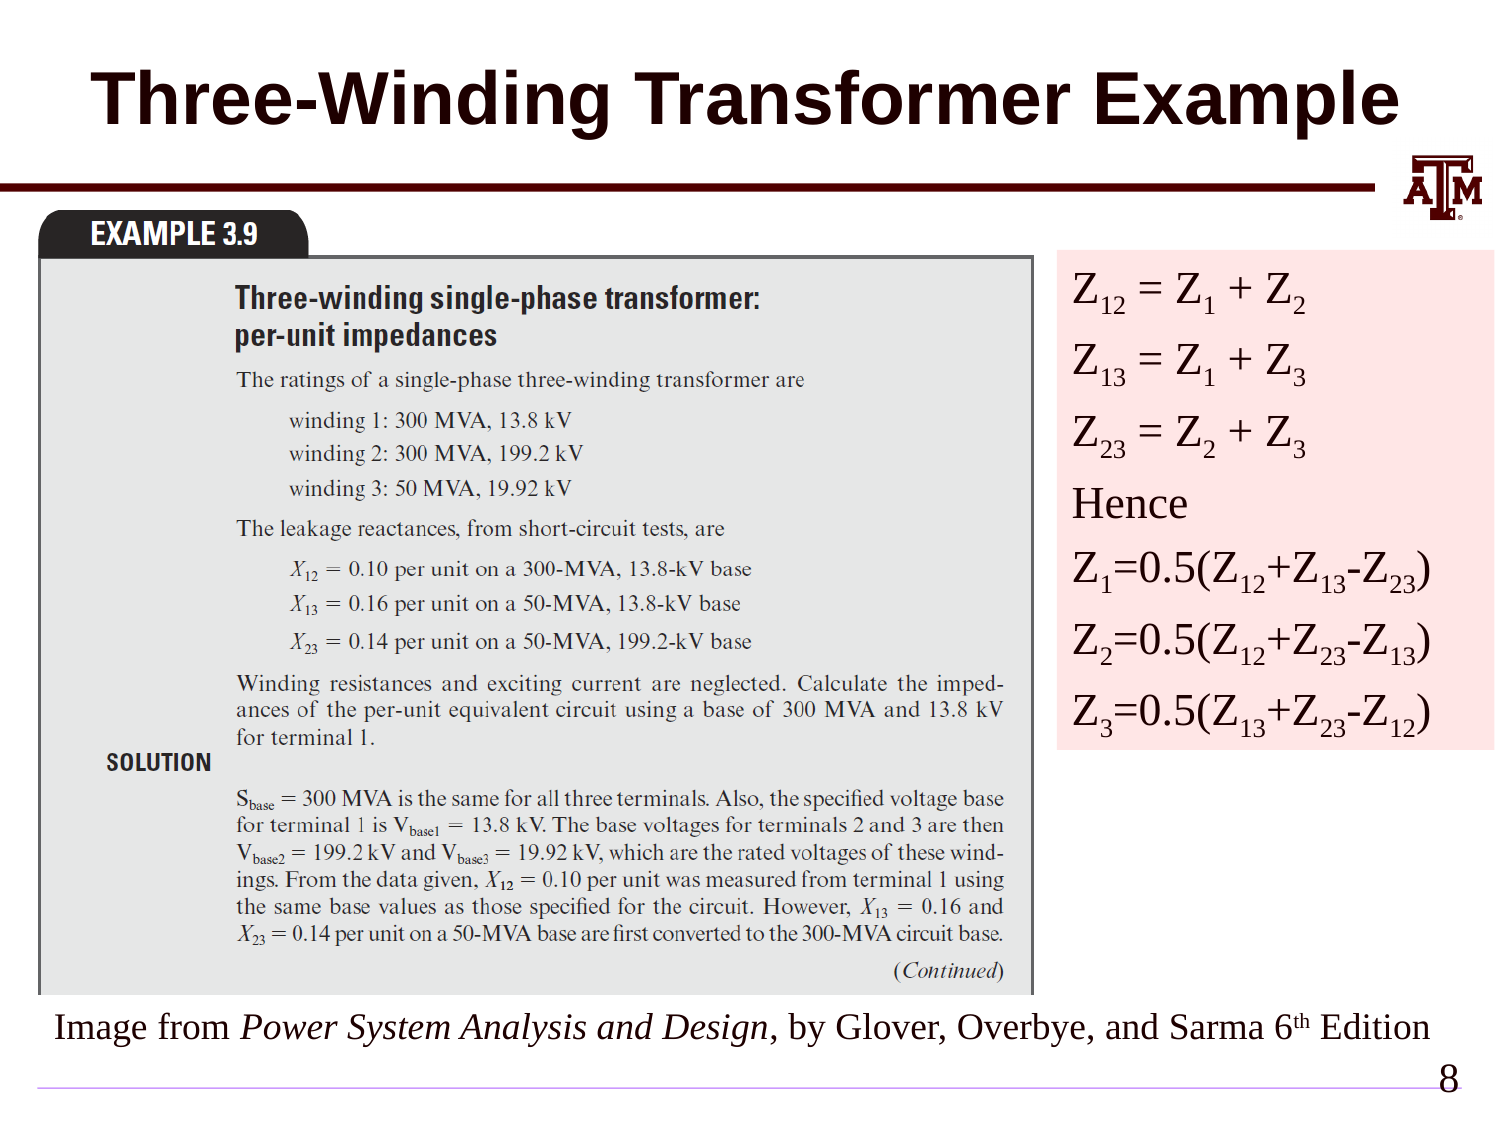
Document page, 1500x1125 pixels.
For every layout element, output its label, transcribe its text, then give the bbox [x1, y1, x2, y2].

title Three-Winding Transformer Example [74, 12, 1488, 188]
text_box Image from Power System Analysis and Design, by Glover, Overbye, and Sarma 6th Edition [39, 994, 1465, 1055]
picture [1392, 137, 1493, 238]
picture [33, 209, 1041, 995]
text_box Z12 = Z1 + Z2 Z13 = Z1 + Z3 Z23 = Z2 + Z3 Hence Z1=0.5(Z12+Z13-Z23) Z2=0.5(Z12+Z23-Z13) Z3=0.5(Z13+Z23-Z12) [1056, 249, 1495, 750]
